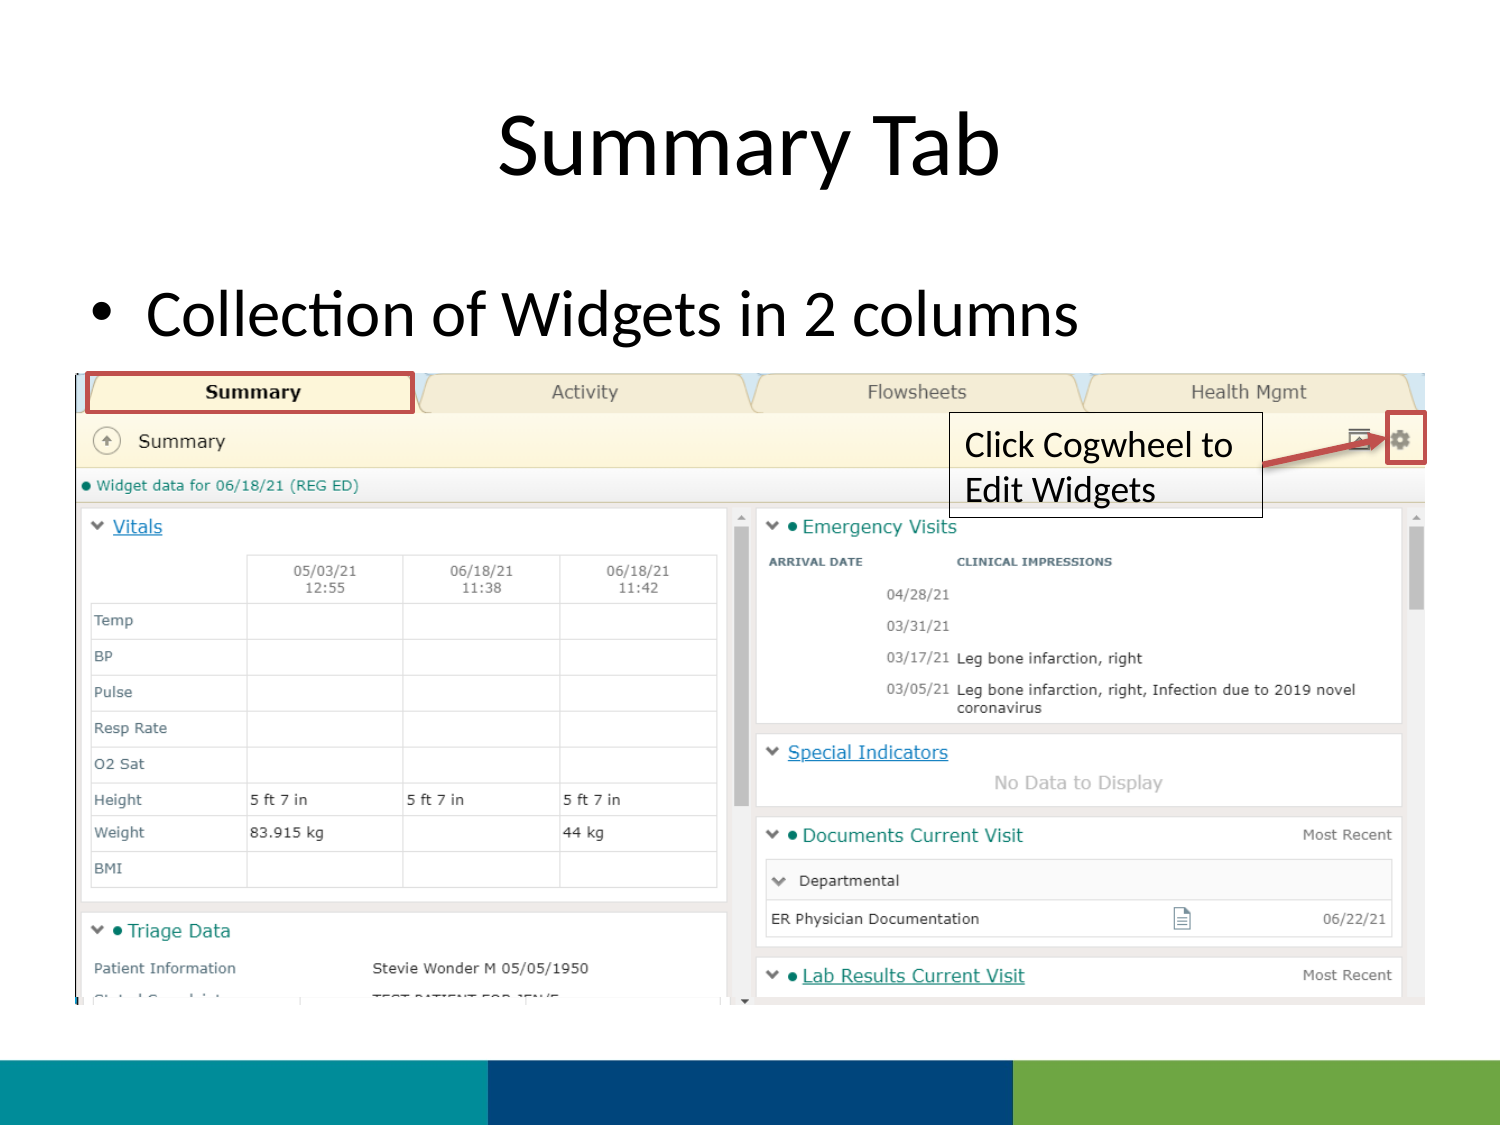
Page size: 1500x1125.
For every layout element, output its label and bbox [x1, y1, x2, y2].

picture [0, 0, 1500, 1125]
text_box [1262, 437, 1388, 466]
